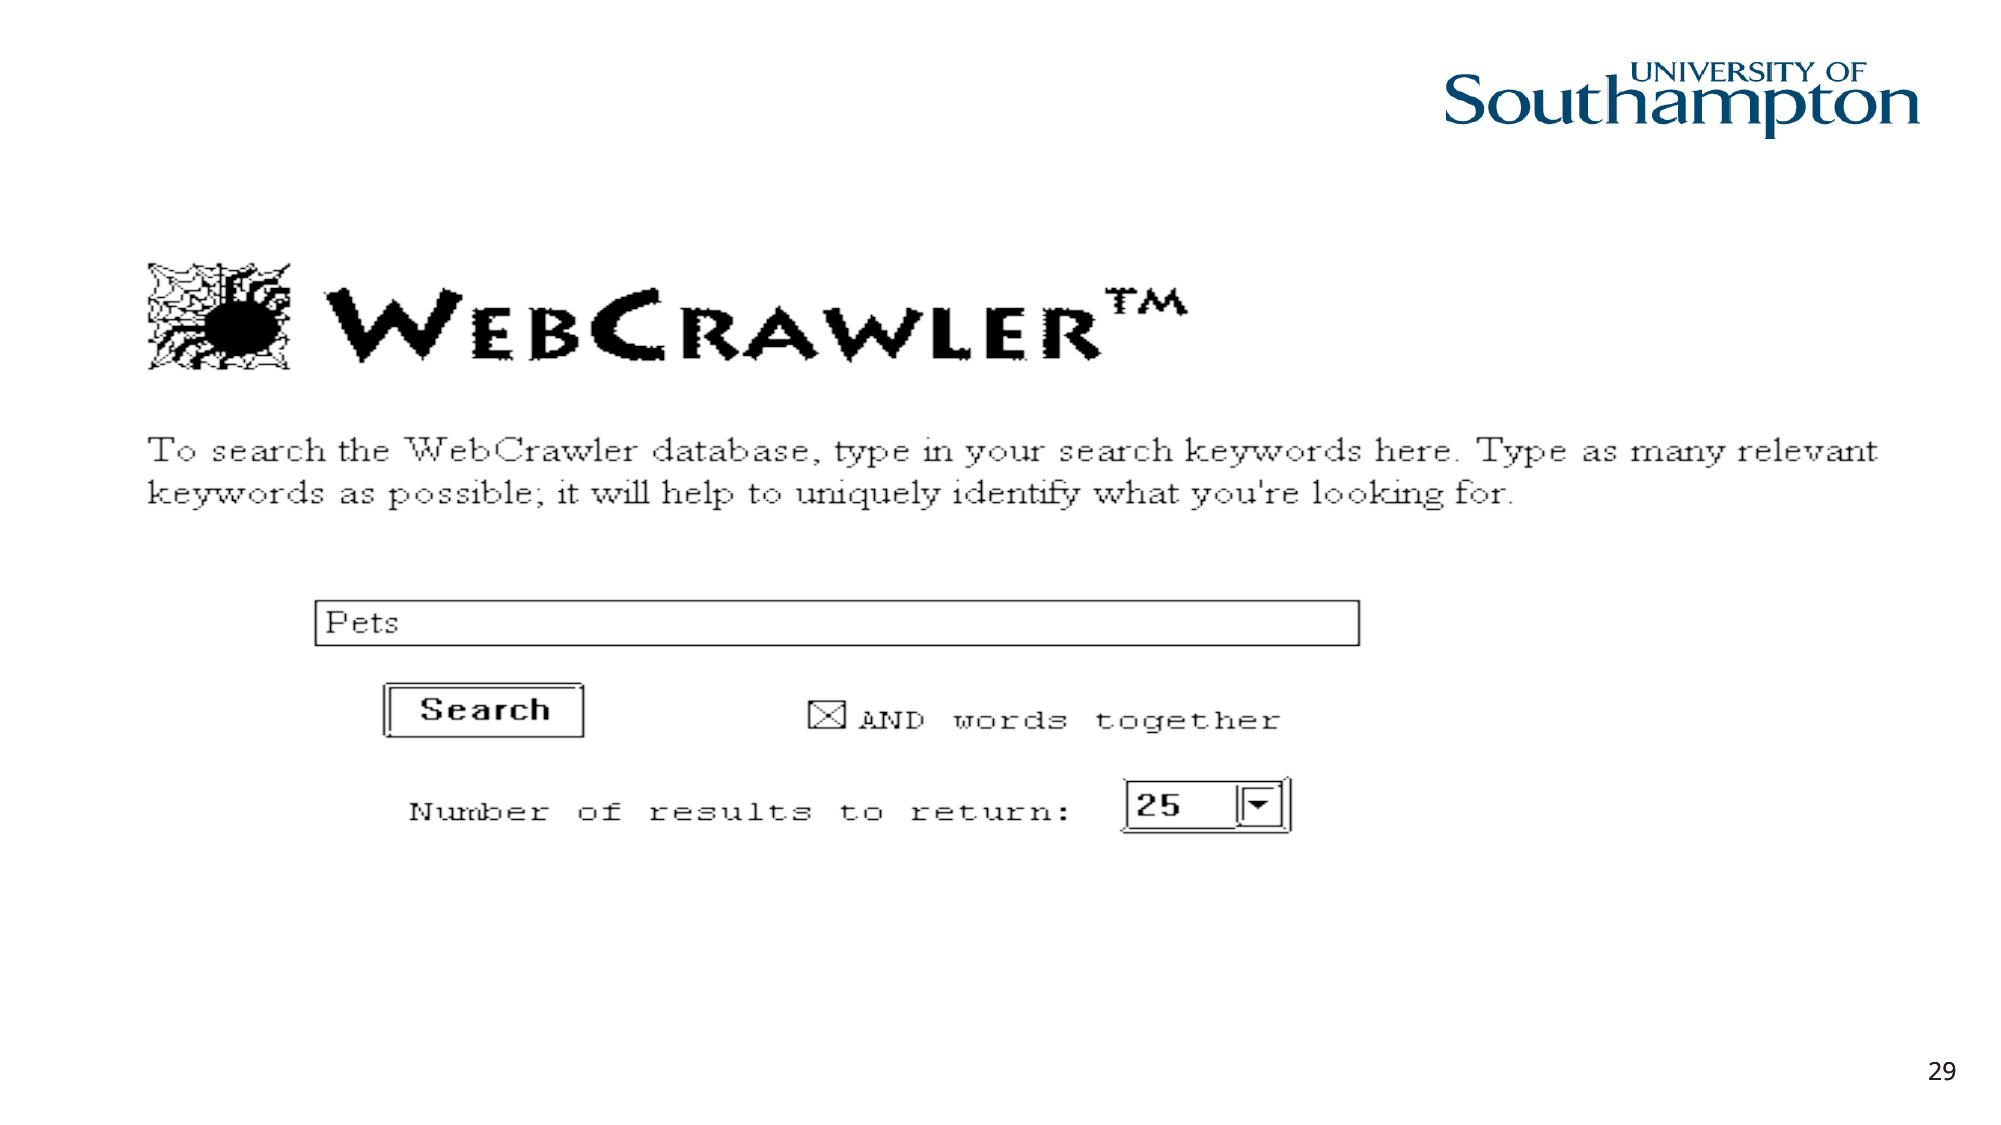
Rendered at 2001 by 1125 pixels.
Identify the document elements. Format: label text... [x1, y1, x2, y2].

picture [125, 230, 1953, 897]
picture [1446, 62, 1920, 139]
slide_number 29 [1897, 1046, 1969, 1094]
